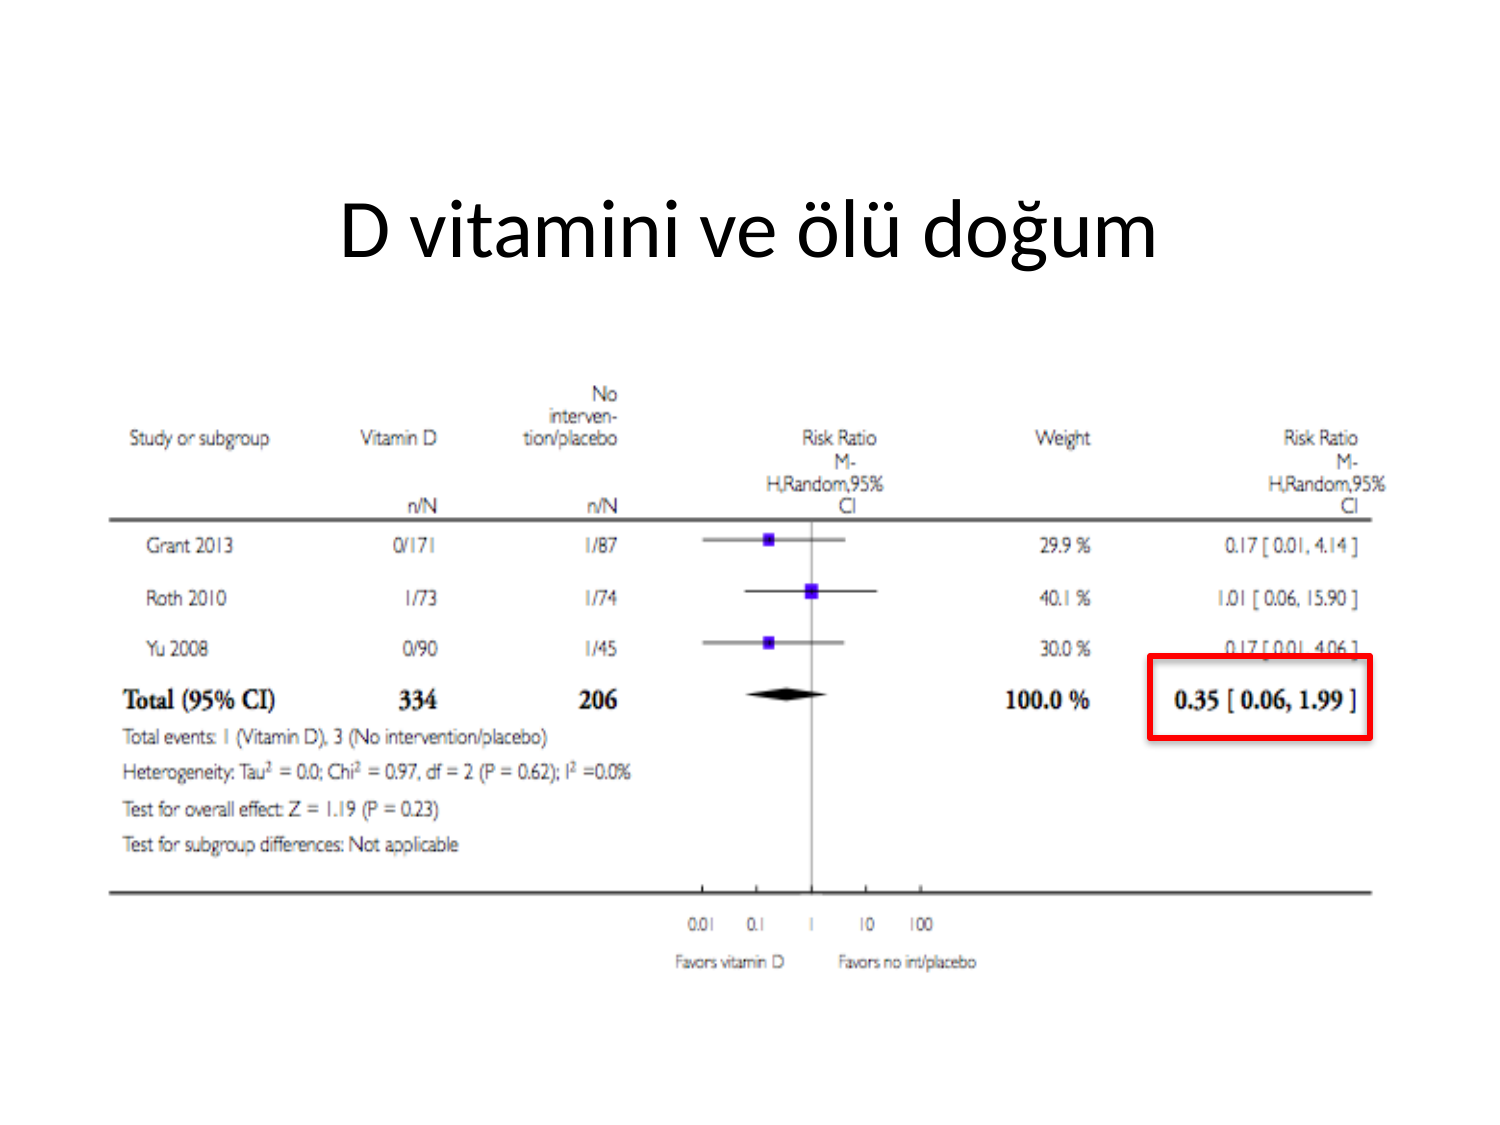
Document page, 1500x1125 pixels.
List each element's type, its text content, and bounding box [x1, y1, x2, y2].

title D vitamini ve ölü doğum [75, 149, 1425, 300]
picture [39, 359, 1426, 985]
